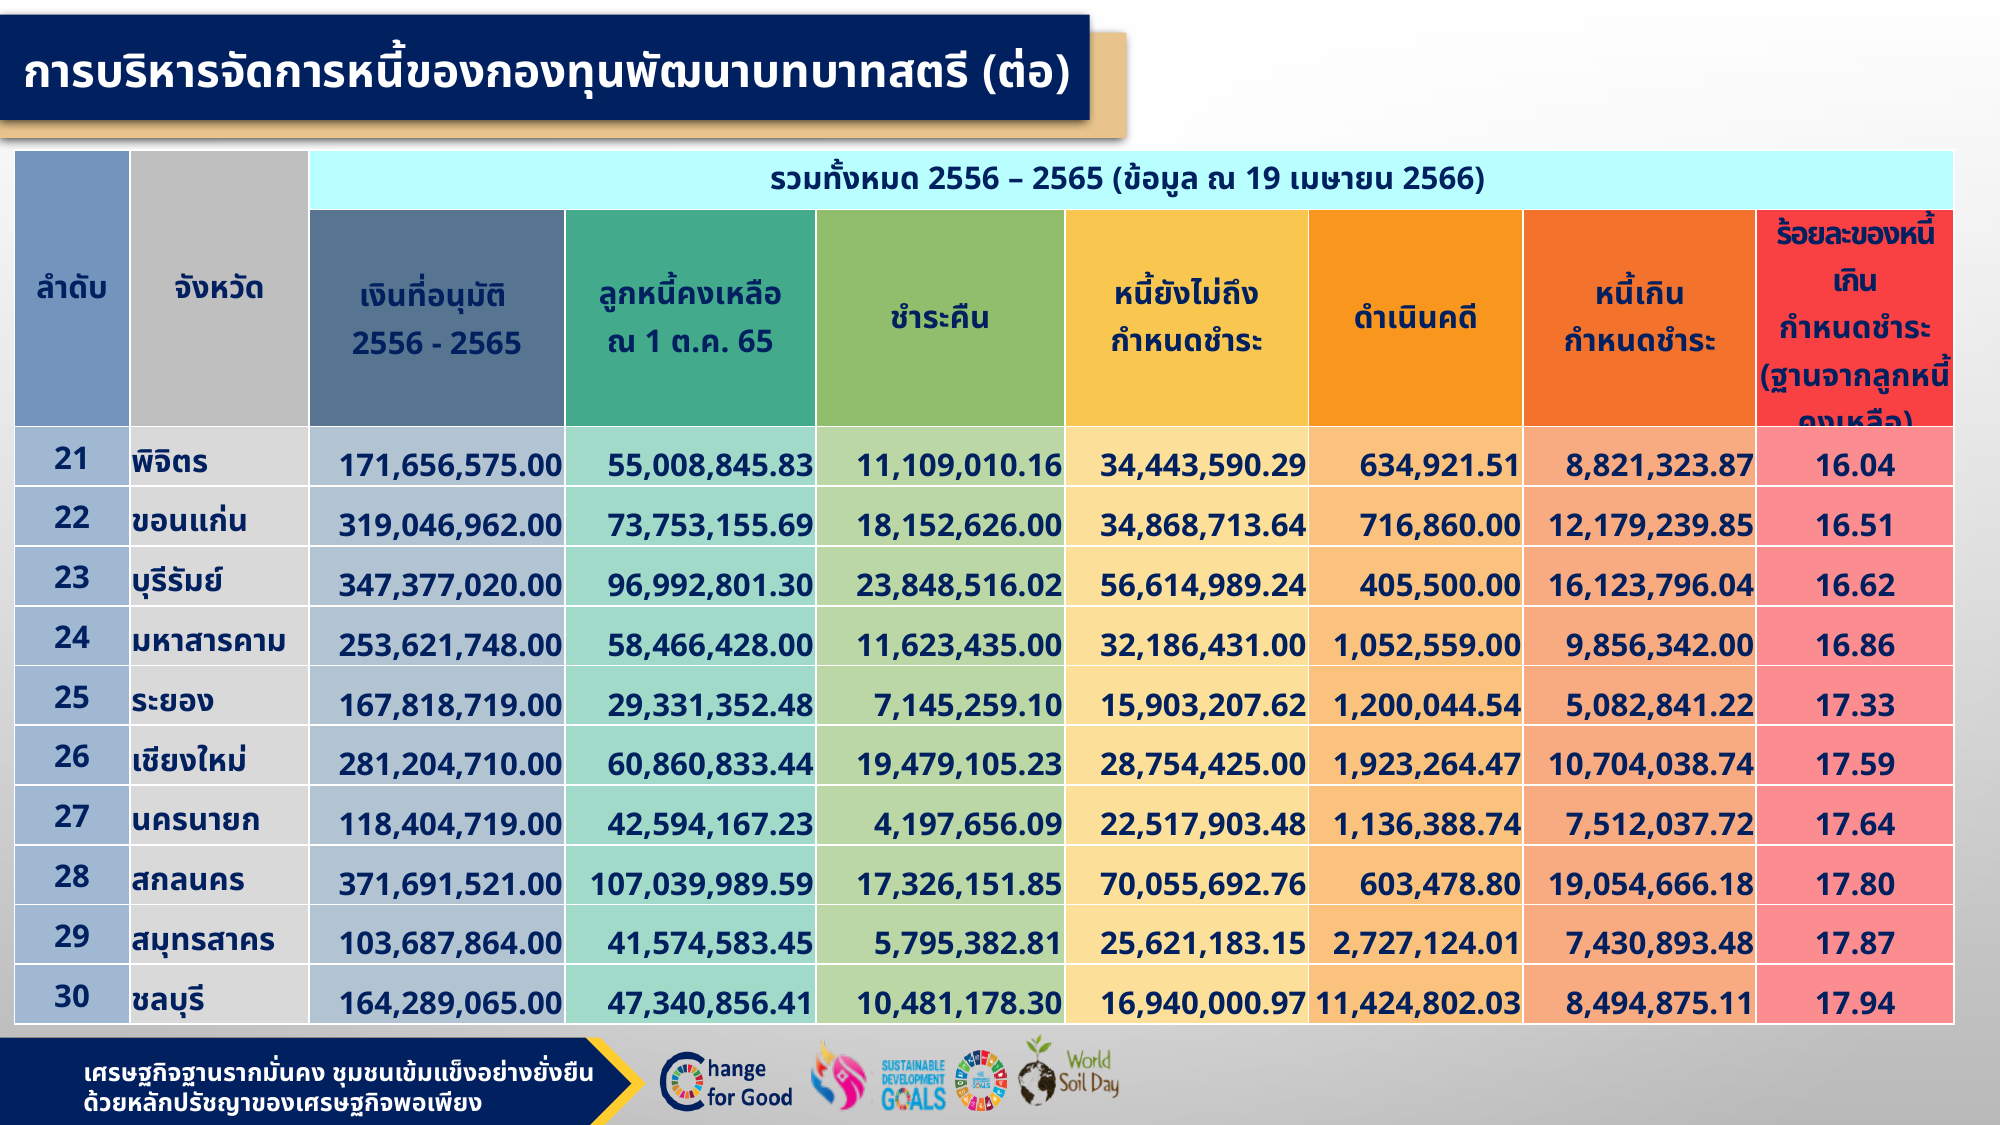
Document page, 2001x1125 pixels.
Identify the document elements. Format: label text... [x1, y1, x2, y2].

table_cell 29,331,352.48 [566, 666, 815, 724]
table_header จังหวัด [131, 151, 308, 426]
table_cell 16,123,796.04 [1524, 547, 1755, 605]
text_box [0, 14, 1127, 139]
table_cell 16.51 [1757, 487, 1953, 545]
table_cell 603,478.80 [1309, 846, 1522, 904]
table_cell 319,046,962.00 [310, 487, 564, 545]
table_cell 60,860,833.44 [566, 726, 815, 784]
table_cell 7,145,259.10 [817, 666, 1064, 724]
table_cell บุรีรัมย์ [131, 547, 308, 605]
table_cell 716,860.00 [1309, 487, 1522, 545]
table_cell ขอนแก่น [131, 487, 308, 545]
table_cell ชำระคืน [817, 210, 1064, 426]
table_cell ร้อยละของหนี้เกิน กำหนดชำระ (ฐานจากลูกหนี้คงเหลือ) [1757, 210, 1953, 426]
table_cell 167,818,719.00 [310, 666, 564, 724]
table_cell 28,754,425.00 [1066, 726, 1308, 784]
table_cell 17.33 [1757, 666, 1953, 724]
table_cell 1,136,388.74 [1309, 786, 1522, 844]
table_cell ชลบุรี [131, 965, 308, 1023]
table_cell 26 [15, 726, 129, 784]
table_cell เชียงใหม่ [131, 726, 308, 784]
table_cell 5,795,382.81 [817, 905, 1064, 963]
table_cell 1,200,044.54 [1309, 666, 1522, 724]
table_cell 28 [15, 846, 129, 904]
table_cell 17.59 [1757, 726, 1953, 784]
table_cell 34,443,590.29 [1066, 427, 1308, 485]
table_cell 11,109,010.16 [817, 427, 1064, 485]
table_cell 32,186,431.00 [1066, 607, 1308, 665]
table_cell หนี้ยังไม่ถึง กำหนดชำระ [1066, 210, 1308, 426]
table_cell 34,868,713.64 [1066, 487, 1308, 545]
table_cell 107,039,989.59 [566, 846, 815, 904]
table_cell 21 [15, 427, 129, 485]
table_cell 19,479,105.23 [817, 726, 1064, 784]
table_cell 15,903,207.62 [1066, 666, 1308, 724]
table_cell 29 [15, 905, 129, 963]
table_cell 17.64 [1757, 786, 1953, 844]
table_cell ระยอง [131, 666, 308, 724]
table_cell 10,481,178.30 [817, 965, 1064, 1023]
table_cell 8,821,323.87 [1524, 427, 1755, 485]
table_cell ลูกหนี้คงเหลือ ณ 1 ต.ค. 65 [566, 210, 815, 426]
table_cell 164,289,065.00 [310, 965, 564, 1023]
table_cell สมุทรสาคร [131, 905, 308, 963]
table_cell 25,621,183.15 [1066, 905, 1308, 963]
table_cell 4,197,656.09 [817, 786, 1064, 844]
table_cell 56,614,989.24 [1066, 547, 1308, 605]
table_cell มหาสารคาม [131, 607, 308, 665]
table_cell 58,466,428.00 [566, 607, 815, 665]
table_cell 41,574,583.45 [566, 905, 815, 963]
table_cell 171,656,575.00 [310, 427, 564, 485]
table_cell 634,921.51 [1309, 427, 1522, 485]
table_cell 96,992,801.30 [566, 547, 815, 605]
table_cell 73,753,155.69 [566, 487, 815, 545]
table_cell 8,494,875.11 [1524, 965, 1755, 1023]
table_cell 30 [15, 965, 129, 1023]
table_cell 103,687,864.00 [310, 905, 564, 963]
table_cell หนี้เกิน กำหนดชำระ [1524, 210, 1755, 426]
table_cell 347,377,020.00 [310, 547, 564, 605]
table_cell 17.94 [1757, 965, 1953, 1023]
table_cell 7,430,893.48 [1524, 905, 1755, 963]
table_cell 7,512,037.72 [1524, 786, 1755, 844]
table_cell สกลนคร [131, 846, 308, 904]
table_cell ดำเนินคดี [1309, 210, 1522, 426]
table_cell นครนายก [131, 786, 308, 844]
table_cell 253,621,748.00 [310, 607, 564, 665]
table_cell 11,424,802.03 [1309, 965, 1522, 1023]
table_cell 17.87 [1757, 905, 1953, 963]
table_cell 27 [15, 786, 129, 844]
table_cell 16.86 [1757, 607, 1953, 665]
table_cell 16.04 [1757, 427, 1953, 485]
table_cell 70,055,692.76 [1066, 846, 1308, 904]
table_cell 23 [15, 547, 129, 605]
table_cell 118,404,719.00 [310, 786, 564, 844]
table_cell 55,008,845.83 [566, 427, 815, 485]
table_cell 17.80 [1757, 846, 1953, 904]
table_cell 19,054,666.18 [1524, 846, 1755, 904]
table_cell 25 [15, 666, 129, 724]
table_cell 5,082,841.22 [1524, 666, 1755, 724]
table_cell 22,517,903.48 [1066, 786, 1308, 844]
table_cell 47,340,856.41 [566, 965, 815, 1023]
table_header ลำดับ [15, 151, 129, 426]
table_cell 1,052,559.00 [1309, 607, 1522, 665]
table_cell 24 [15, 607, 129, 665]
table_cell 12,179,239.85 [1524, 487, 1755, 545]
table_cell 405,500.00 [1309, 547, 1522, 605]
table_cell 23,848,516.02 [817, 547, 1064, 605]
table_cell 1,923,264.47 [1309, 726, 1522, 784]
table_cell 371,691,521.00 [310, 846, 564, 904]
table_header รวมทั้งหมด 2556 – 2565 (ข้อมูล ณ 19 เมษายน 2566) [310, 151, 1953, 209]
table_cell เงินที่อนุมัติ 2556 - 2565 [310, 210, 564, 426]
table_cell 18,152,626.00 [817, 487, 1064, 545]
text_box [0, 1030, 1127, 1125]
table_cell 10,704,038.74 [1524, 726, 1755, 784]
table_cell 17,326,151.85 [817, 846, 1064, 904]
table_cell 11,623,435.00 [817, 607, 1064, 665]
table_cell 22 [15, 487, 129, 545]
table_cell พิจิตร [131, 427, 308, 485]
table_cell 9,856,342.00 [1524, 607, 1755, 665]
table_cell 16,940,000.97 [1066, 965, 1308, 1023]
table_cell 42,594,167.23 [566, 786, 815, 844]
picture [0, 0, 2000, 1125]
table_cell 281,204,710.00 [310, 726, 564, 784]
table_cell 2,727,124.01 [1309, 905, 1522, 963]
table_cell 16.62 [1757, 547, 1953, 605]
